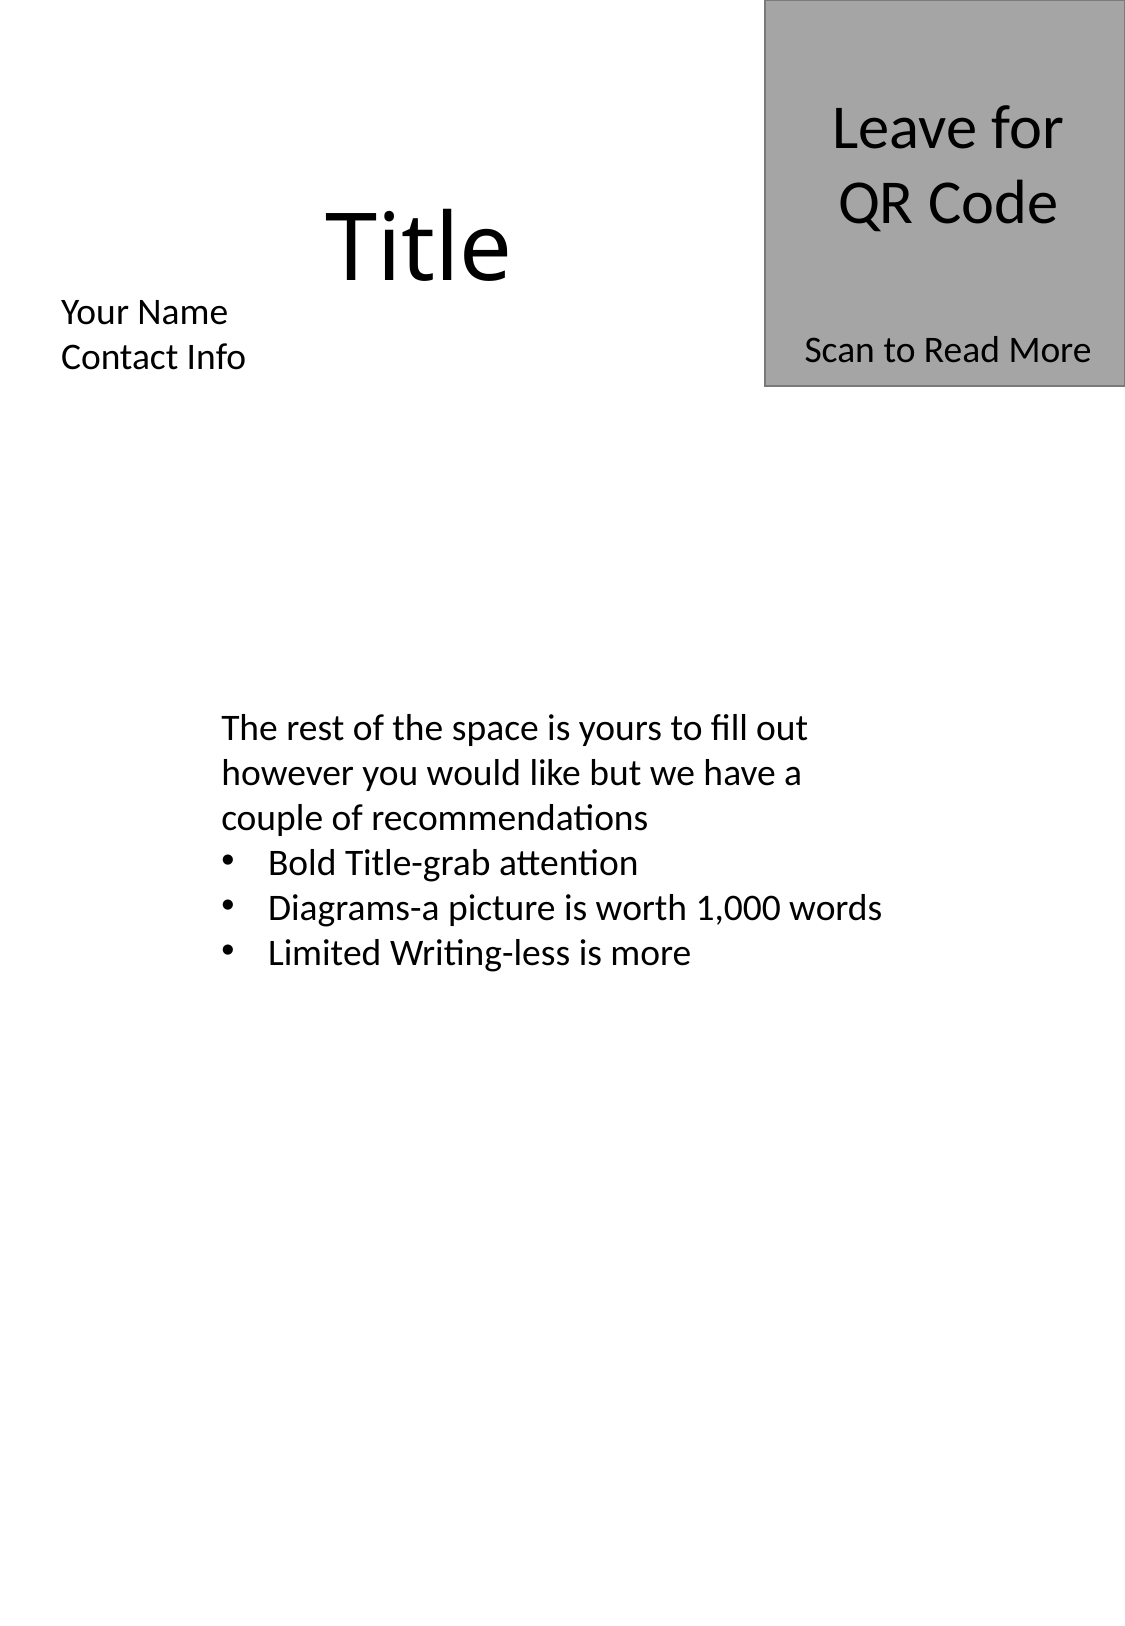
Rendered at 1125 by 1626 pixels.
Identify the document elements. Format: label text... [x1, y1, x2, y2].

text_box The rest of the space is yours to fill out however you would like but we have a couple of recommendations Bold Title-grab attention Diagrams-a picture is worth 1,000 words Limited Writing-less is more [206, 695, 919, 980]
text_box Your Name Contact Info [46, 280, 406, 385]
title Title [46, 16, 792, 308]
text_box [764, 0, 1125, 387]
text_box Scan to Read More [771, 317, 1125, 378]
text_box Leave for QR Code [797, 78, 1100, 244]
